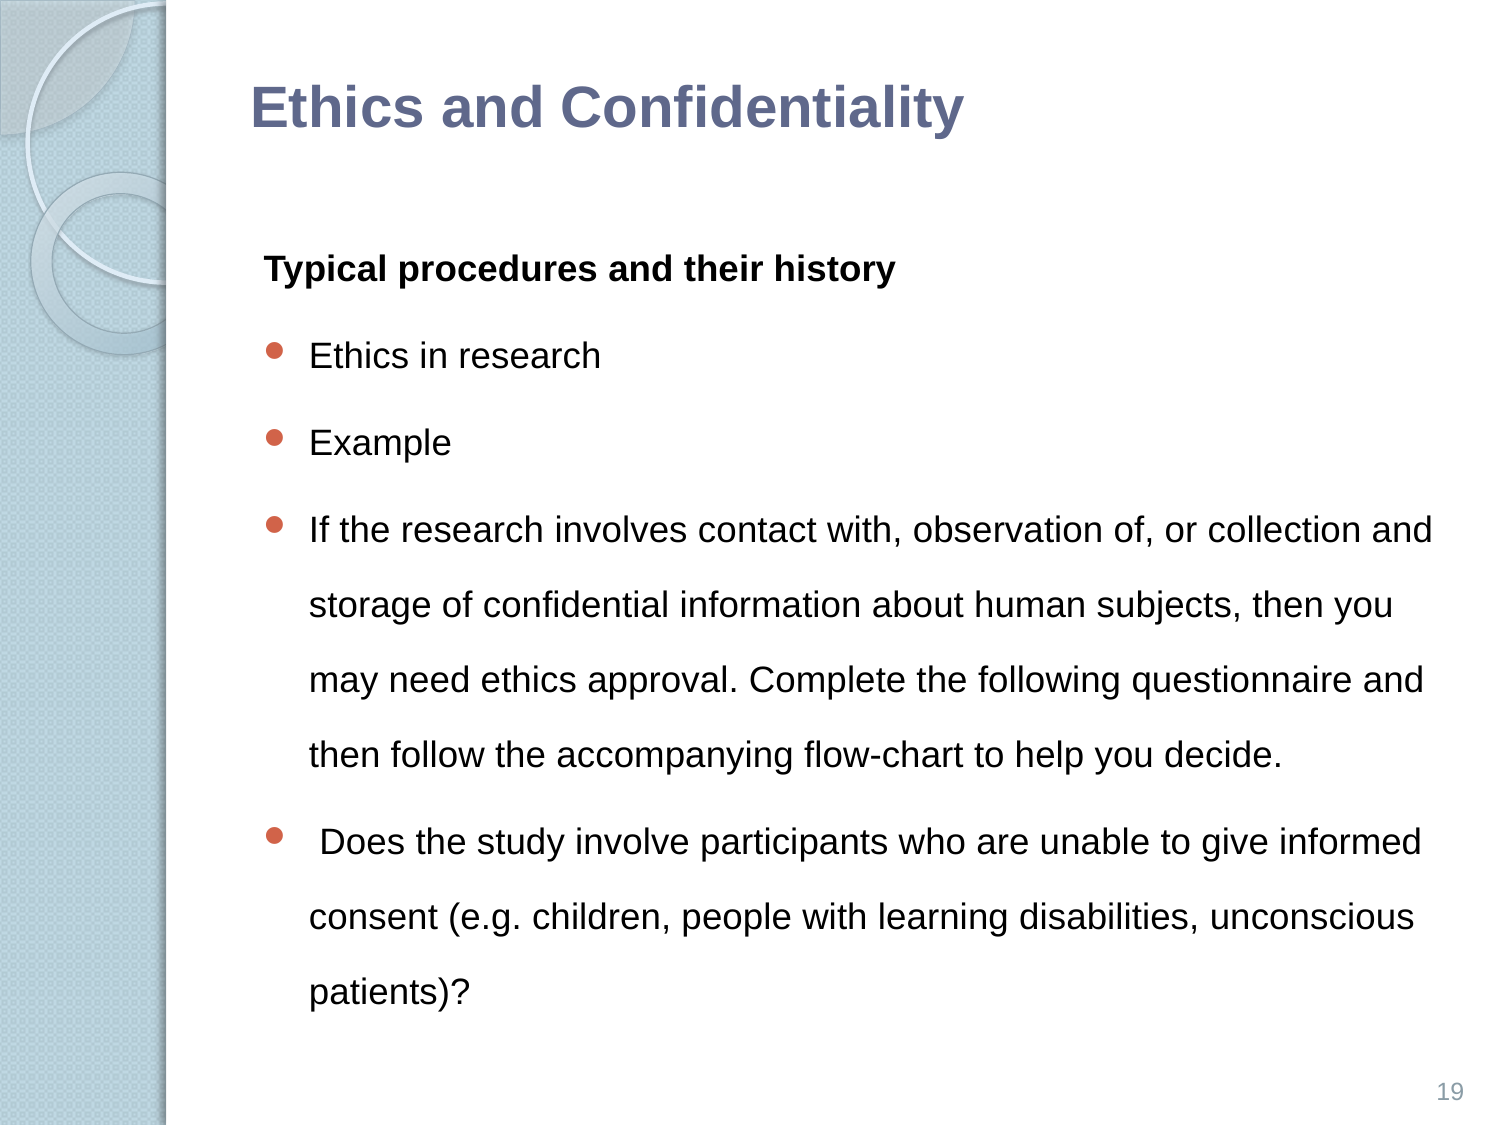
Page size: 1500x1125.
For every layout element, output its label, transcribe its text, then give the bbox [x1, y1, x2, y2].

title Ethics and Confidentiality [235, 45, 1466, 233]
list Typical procedures and their history Ethics in research Example If the research involves contact with, observation of, or collection and storage of confidential information about human subjects, then you may need ethics approval. Complete the following questionnaire and then follow the accompanying flow-chart to help you decide. Does the study involve participants who are unable to give informed consent (e.g. children, people with learning disabilities, unconscious patients)? [235, 237, 1466, 1025]
slide_number 19 [1413, 1034, 1488, 1113]
